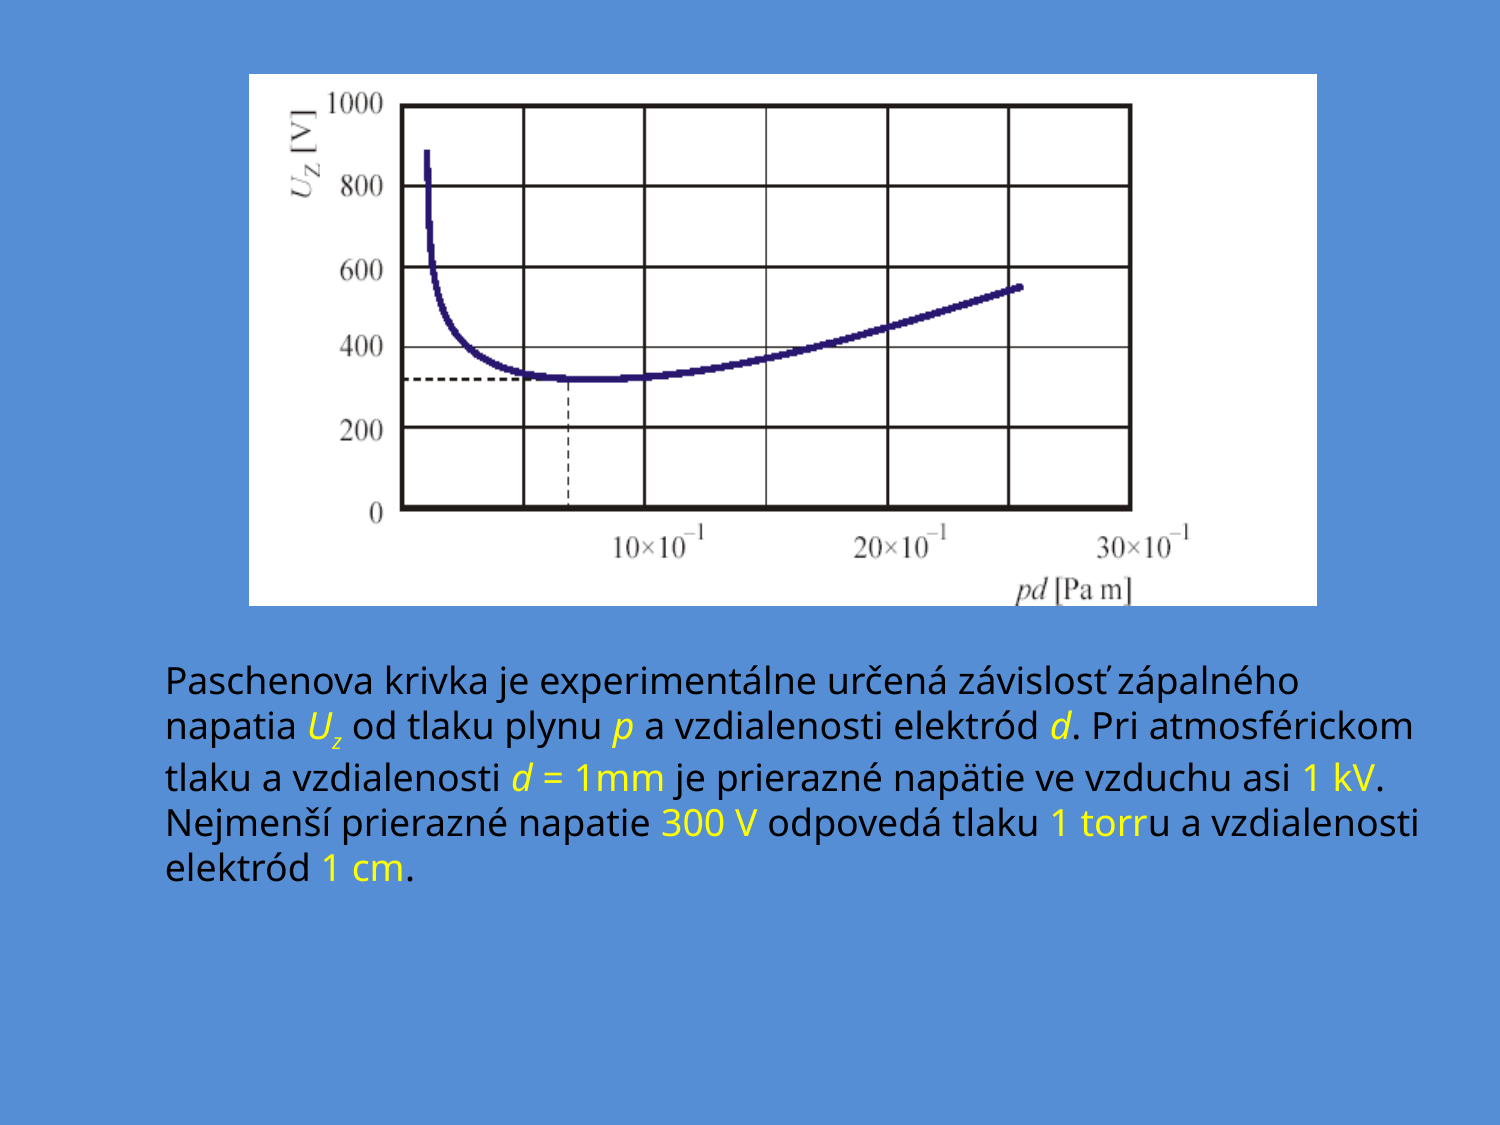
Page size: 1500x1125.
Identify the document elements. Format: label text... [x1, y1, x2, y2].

text_box Paschenova krivka je experimentálne určená závislosť zápalného napatia Uz od tlaku plynu p a vzdialenosti elektród d. Pri atmosférickom tlaku a vzdialenosti d = 1mm je prierazné napätie ve vzduchu asi 1 kV. Nejmenší prierazné napatie 300 V odpovedá tlaku 1 torru a vzdialenosti elektród 1 cm. [149, 649, 1438, 896]
picture [249, 74, 1317, 606]
